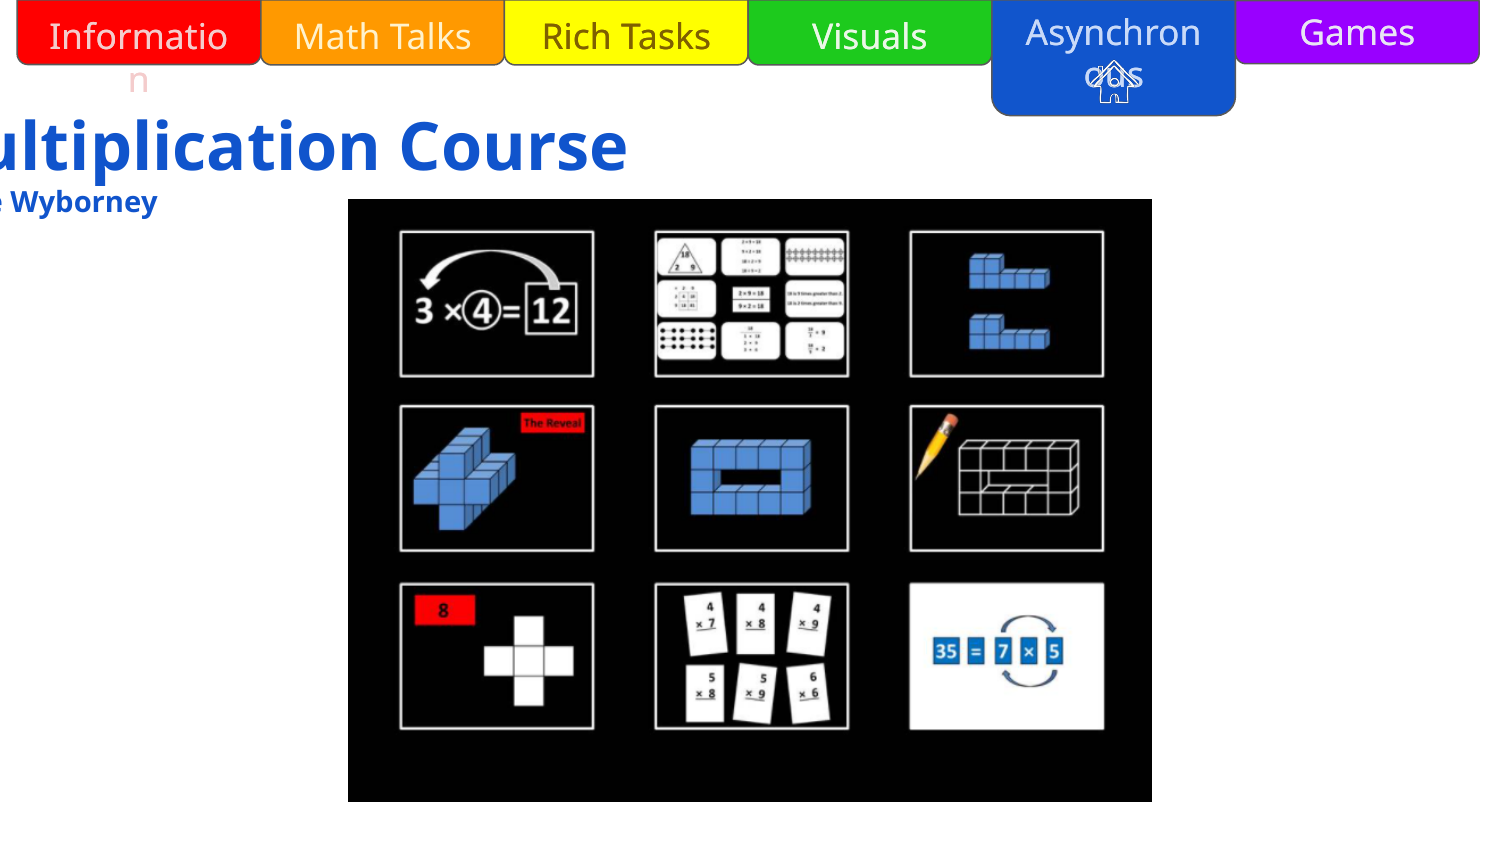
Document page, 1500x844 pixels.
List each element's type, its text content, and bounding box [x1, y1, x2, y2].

picture [347, 199, 1153, 802]
text_box Multiplication Course -Steve Wyborney [0, 95, 645, 226]
picture [1089, 57, 1139, 107]
